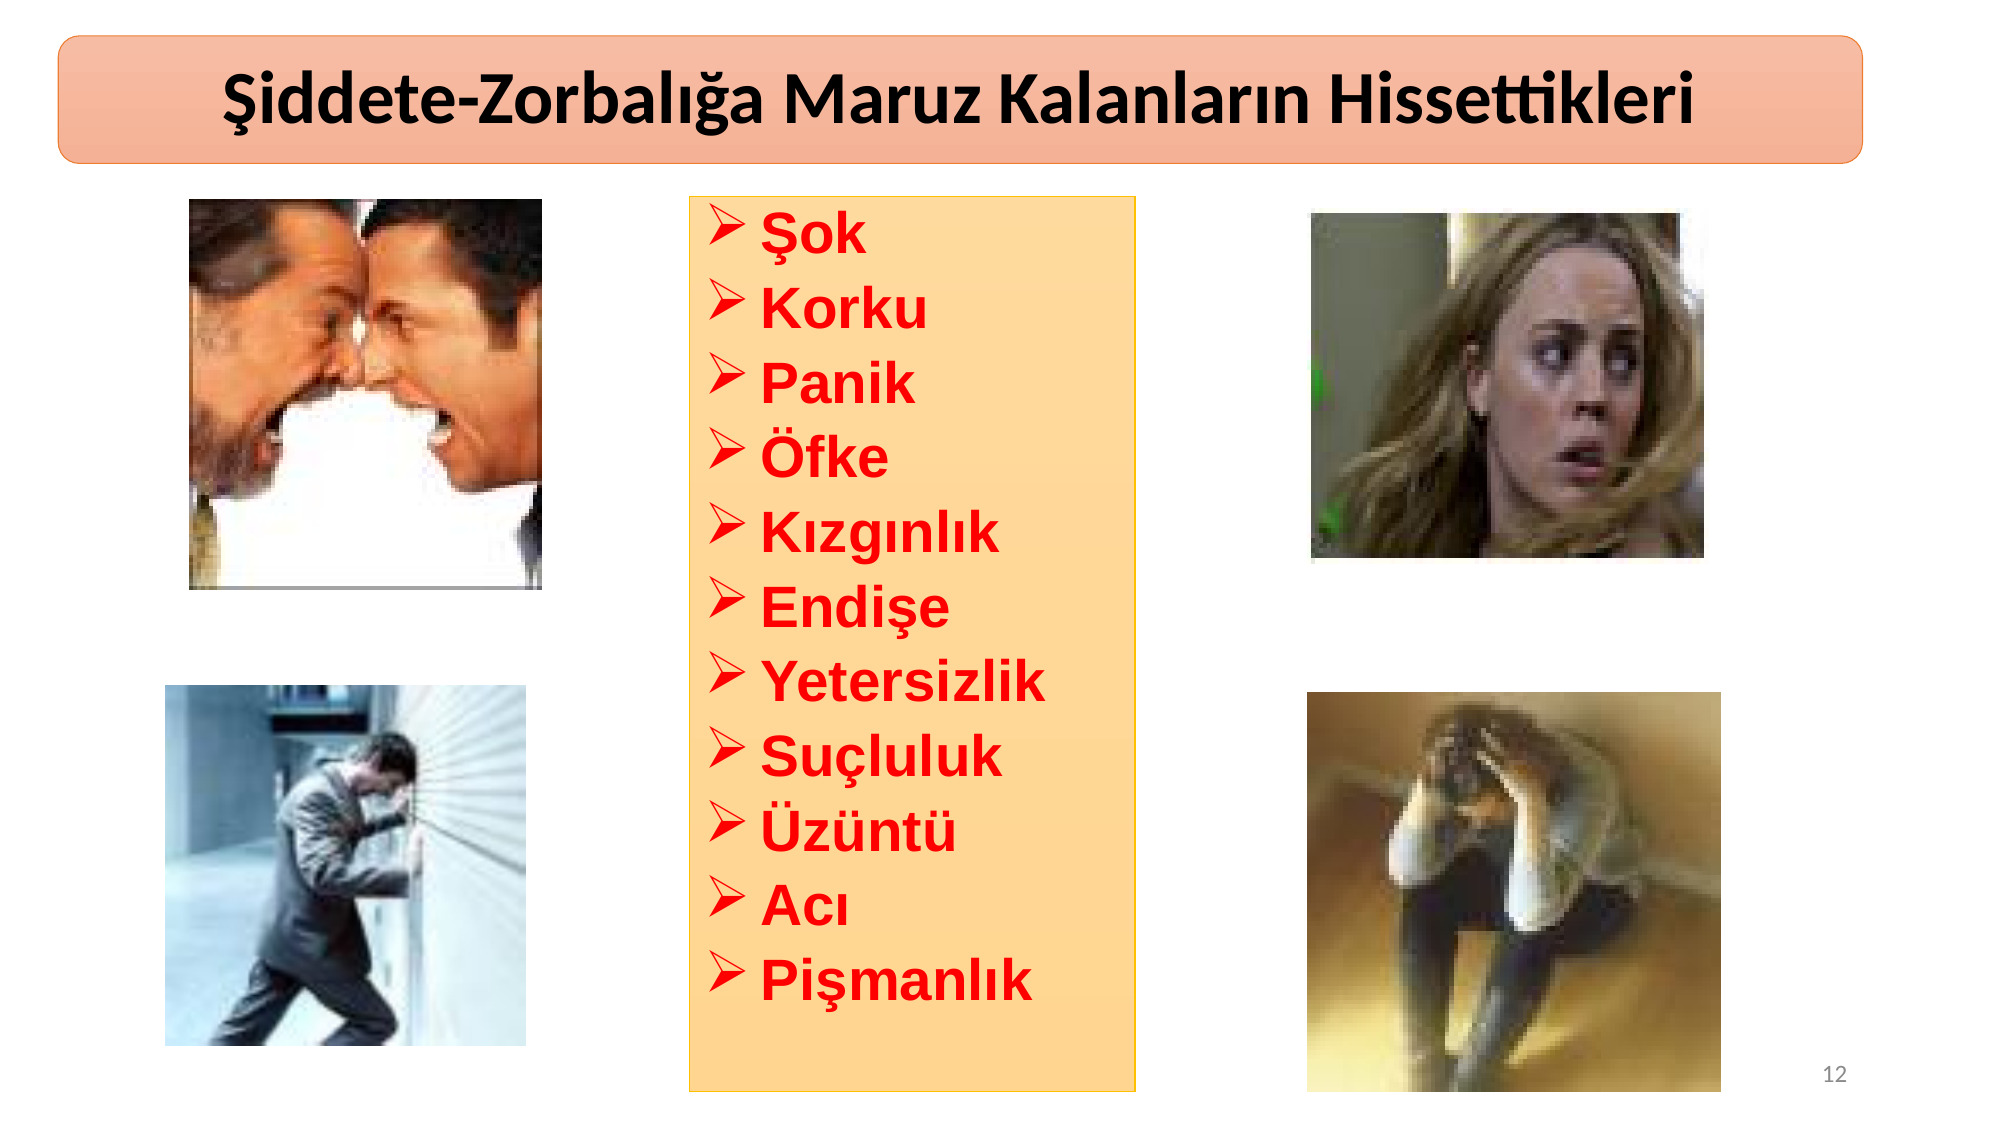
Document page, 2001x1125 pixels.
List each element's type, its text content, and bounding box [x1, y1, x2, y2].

picture [1306, 208, 1709, 564]
picture [1306, 692, 1721, 1092]
picture [189, 199, 542, 590]
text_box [58, 35, 1863, 164]
picture [164, 685, 526, 1046]
slide_number 12 [1412, 1042, 1863, 1103]
text_box Şok Korku Panik Öfke Kızgınlık Endişe Yetersizlik Suçluluk Üzüntü Acı Pişmanlık [689, 196, 1136, 1092]
